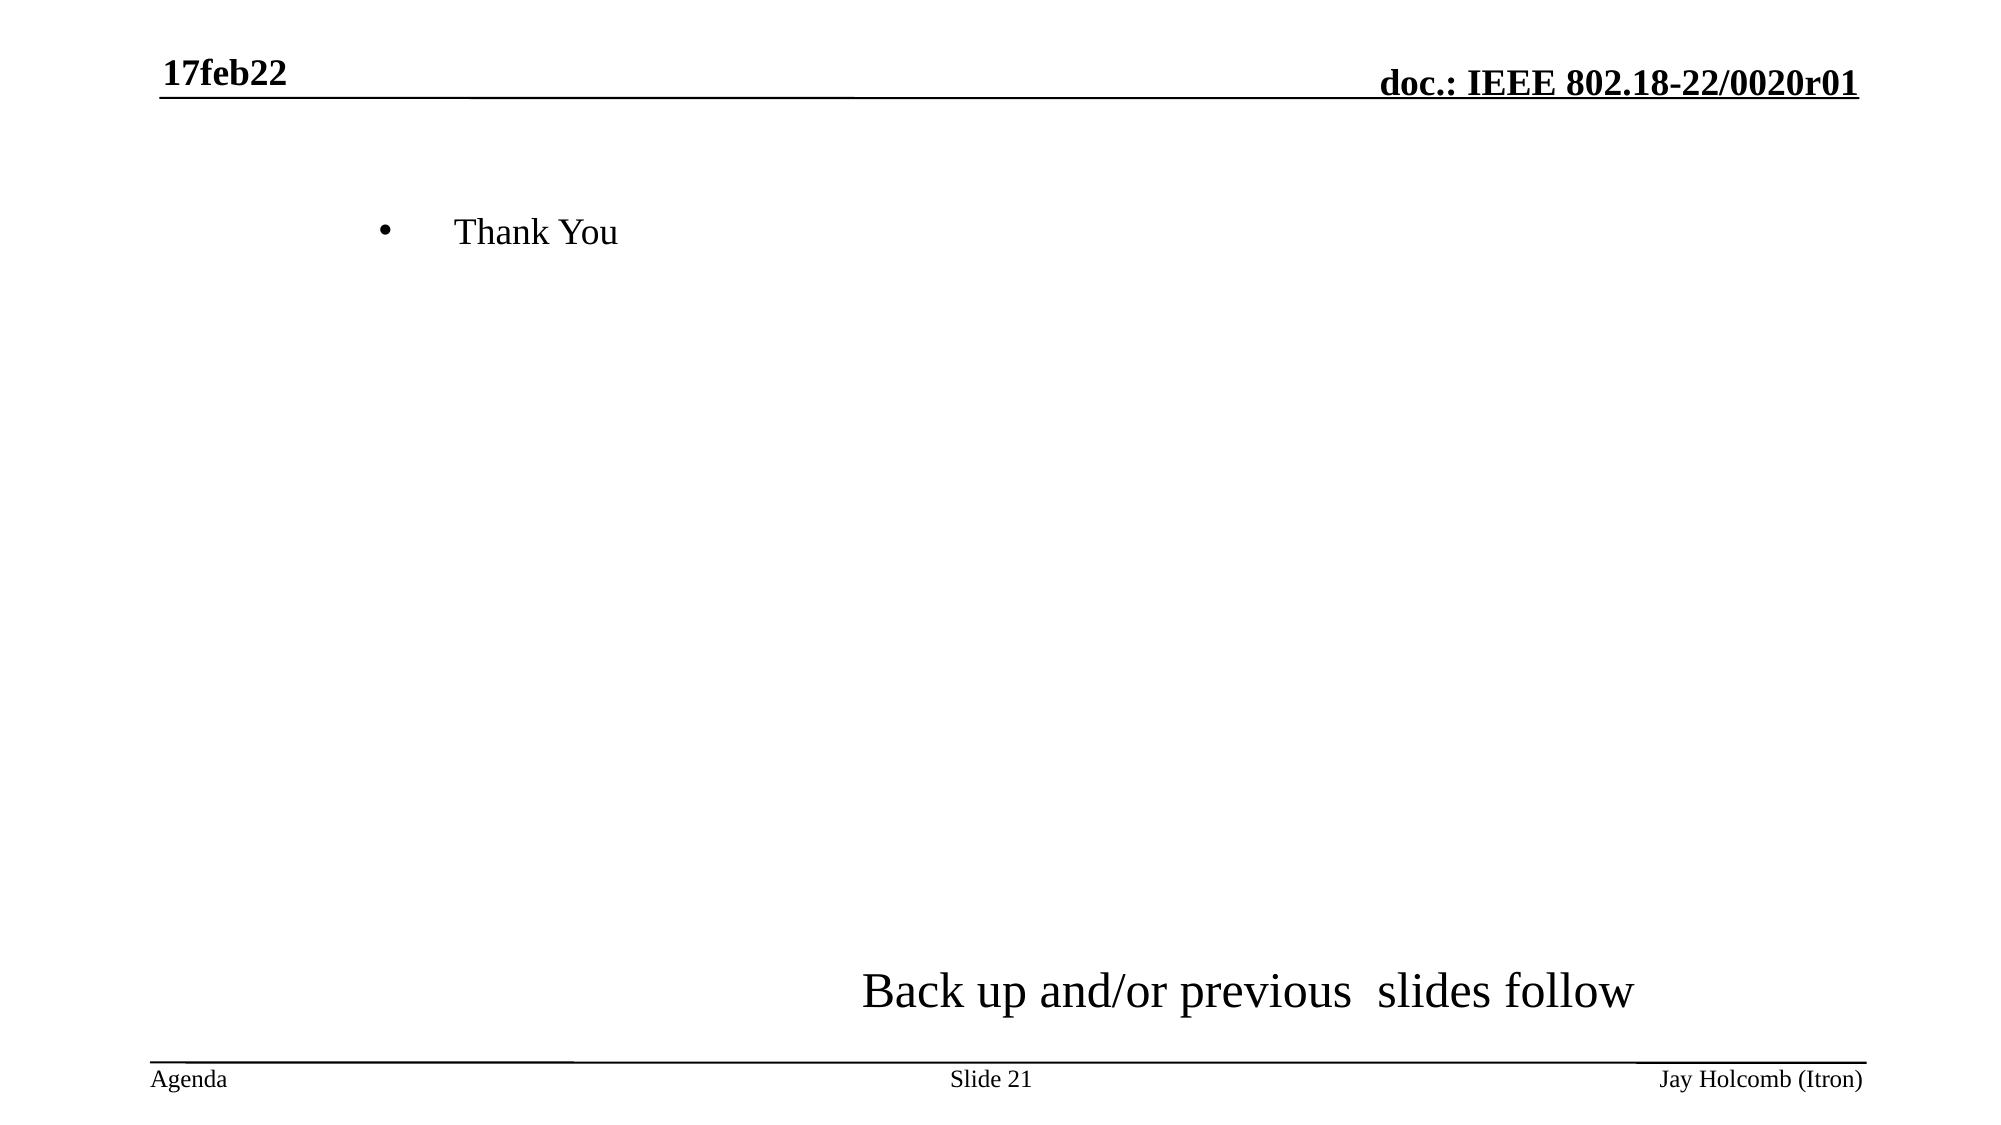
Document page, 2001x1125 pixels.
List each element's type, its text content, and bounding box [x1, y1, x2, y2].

text_box Back up and/or previous slides follow [824, 949, 1650, 1025]
slide_number Slide 21 [916, 1061, 1067, 1123]
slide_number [162, 48, 526, 94]
text_box Thank You [364, 199, 1027, 305]
footer Jay Holcomb (Itron) [1166, 1061, 1864, 1093]
